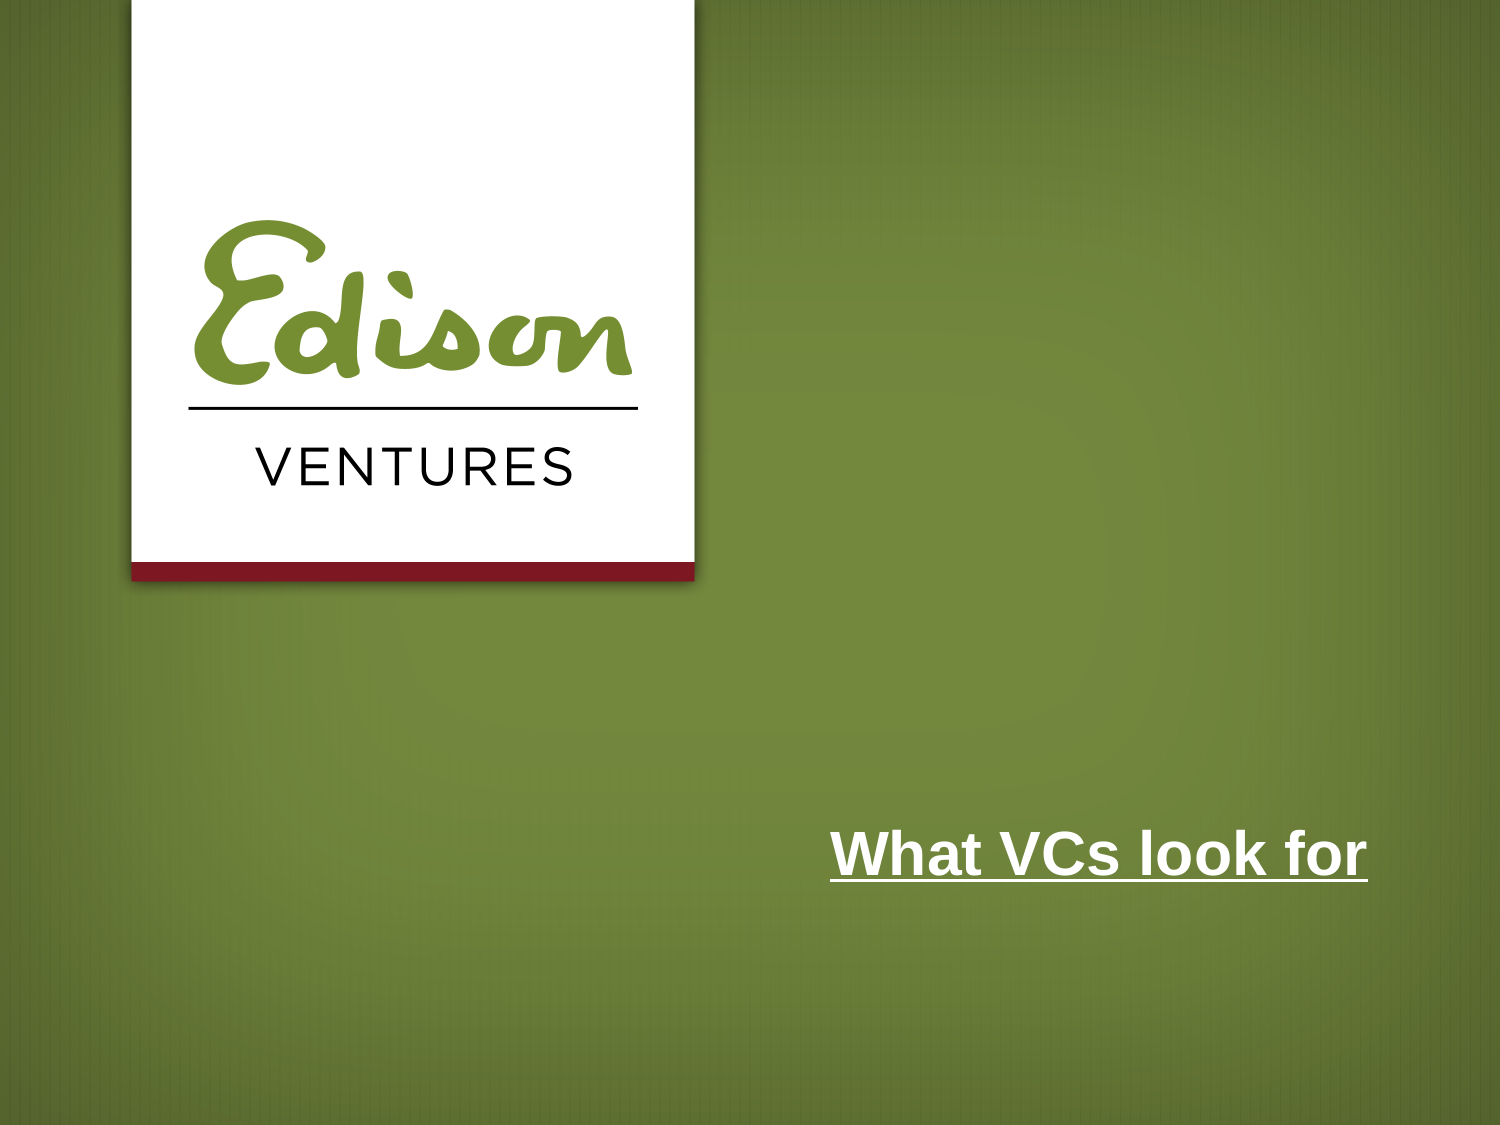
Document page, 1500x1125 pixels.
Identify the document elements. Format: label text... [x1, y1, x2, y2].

picture [0, 0, 1500, 1125]
title What VCs look for [92, 812, 1369, 926]
